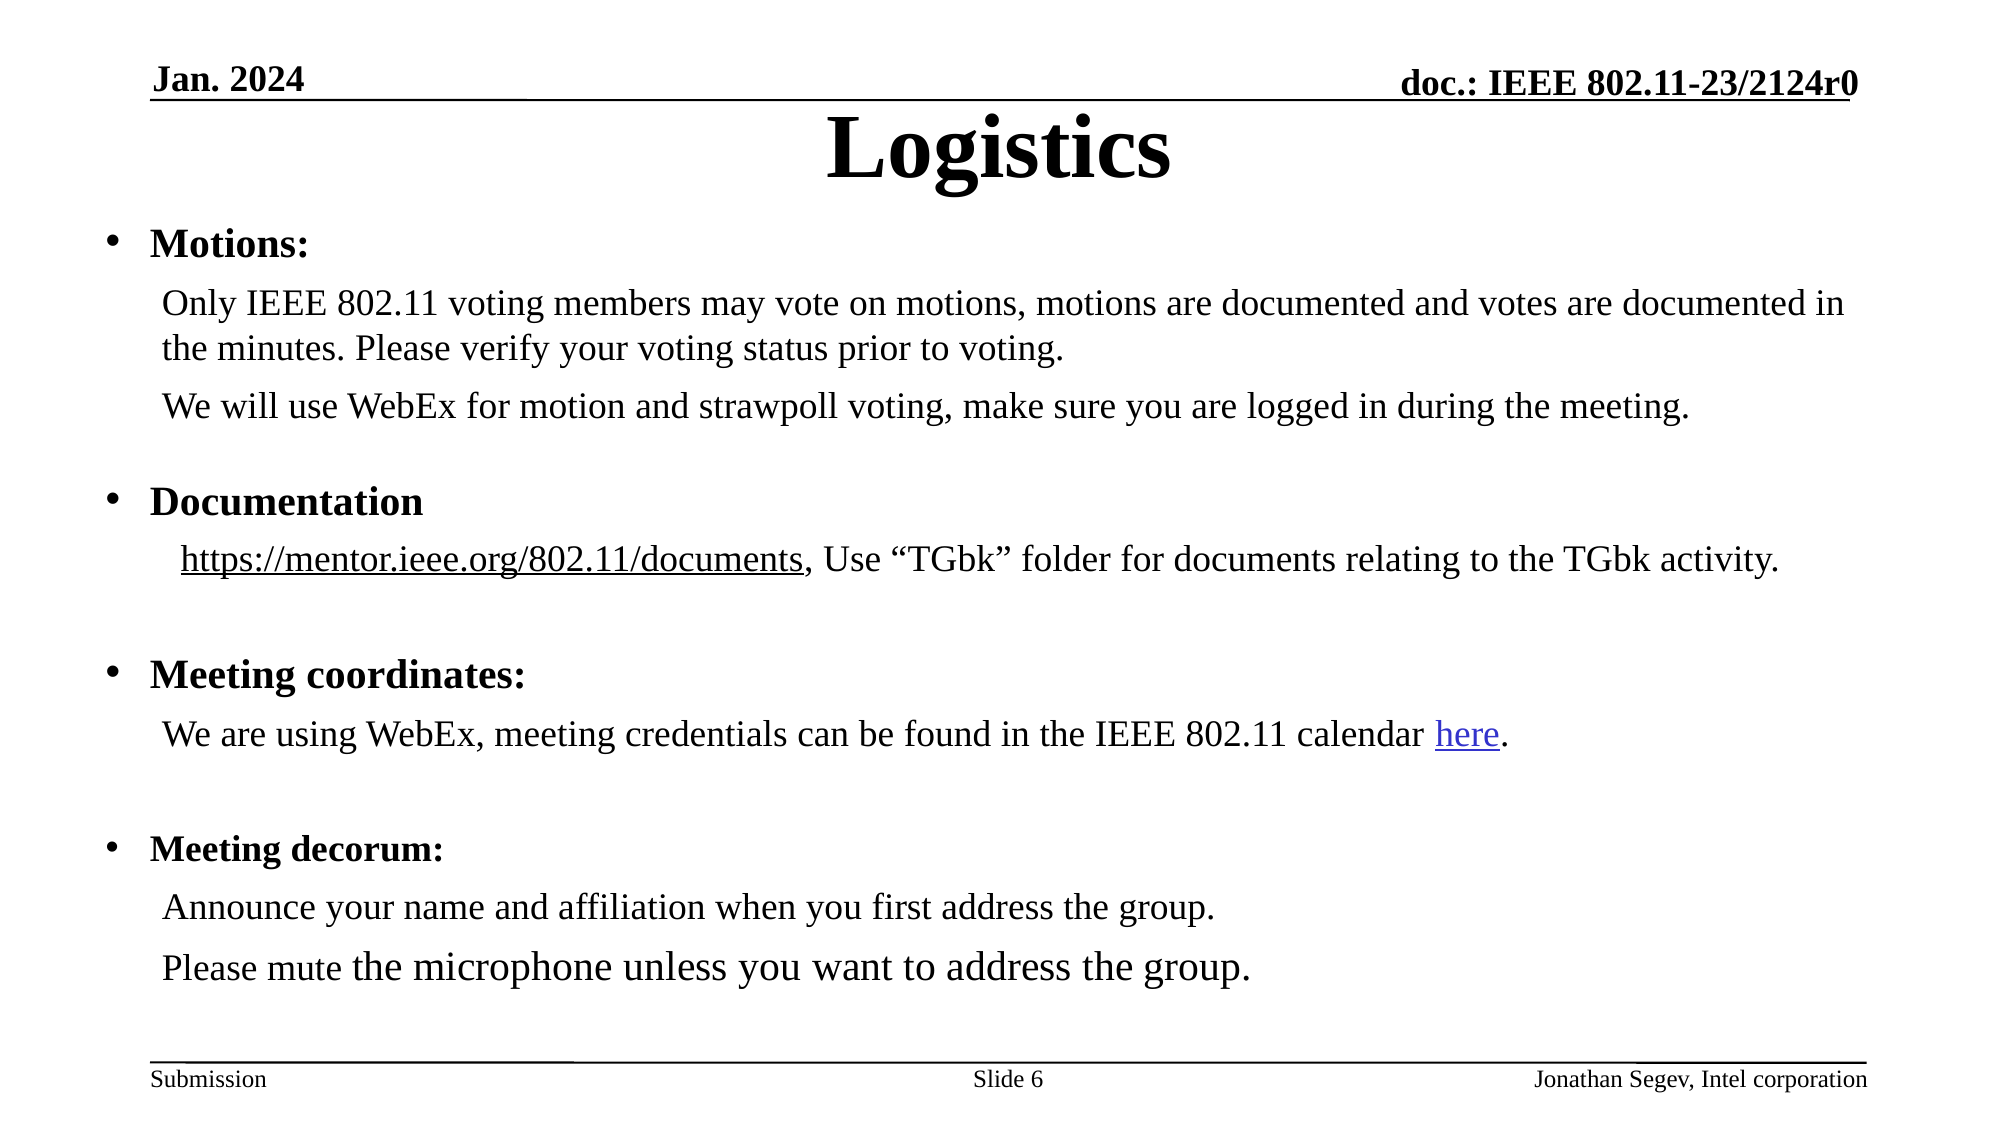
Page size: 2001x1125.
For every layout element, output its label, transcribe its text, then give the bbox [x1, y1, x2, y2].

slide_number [152, 54, 563, 100]
footer Jonathan Segev, Intel corporation [1171, 1061, 1869, 1093]
slide_number Slide 6 [950, 1061, 1067, 1123]
title Logistics [149, 112, 1850, 170]
list Motions: Only IEEE 802.11 voting members may vote on motions, motions are documented and votes are documented in the minutes. Please verify your voting status prior to voting. We will use WebEx for motion and strawpoll voting, make sure you are logged in during the meeting. Documentation https://mentor.ieee.org/802.11/documents, Use “TGbk” folder for documents relating to the TGbk activity. Meeting coordinates: We are using WebEx, meeting credentials can be found in the IEEE 802.11 calendar here. Meeting decorum: Announce your name and affiliation when you first address the group. Please mute the microphone unless you want to address the group. [90, 207, 1898, 1000]
